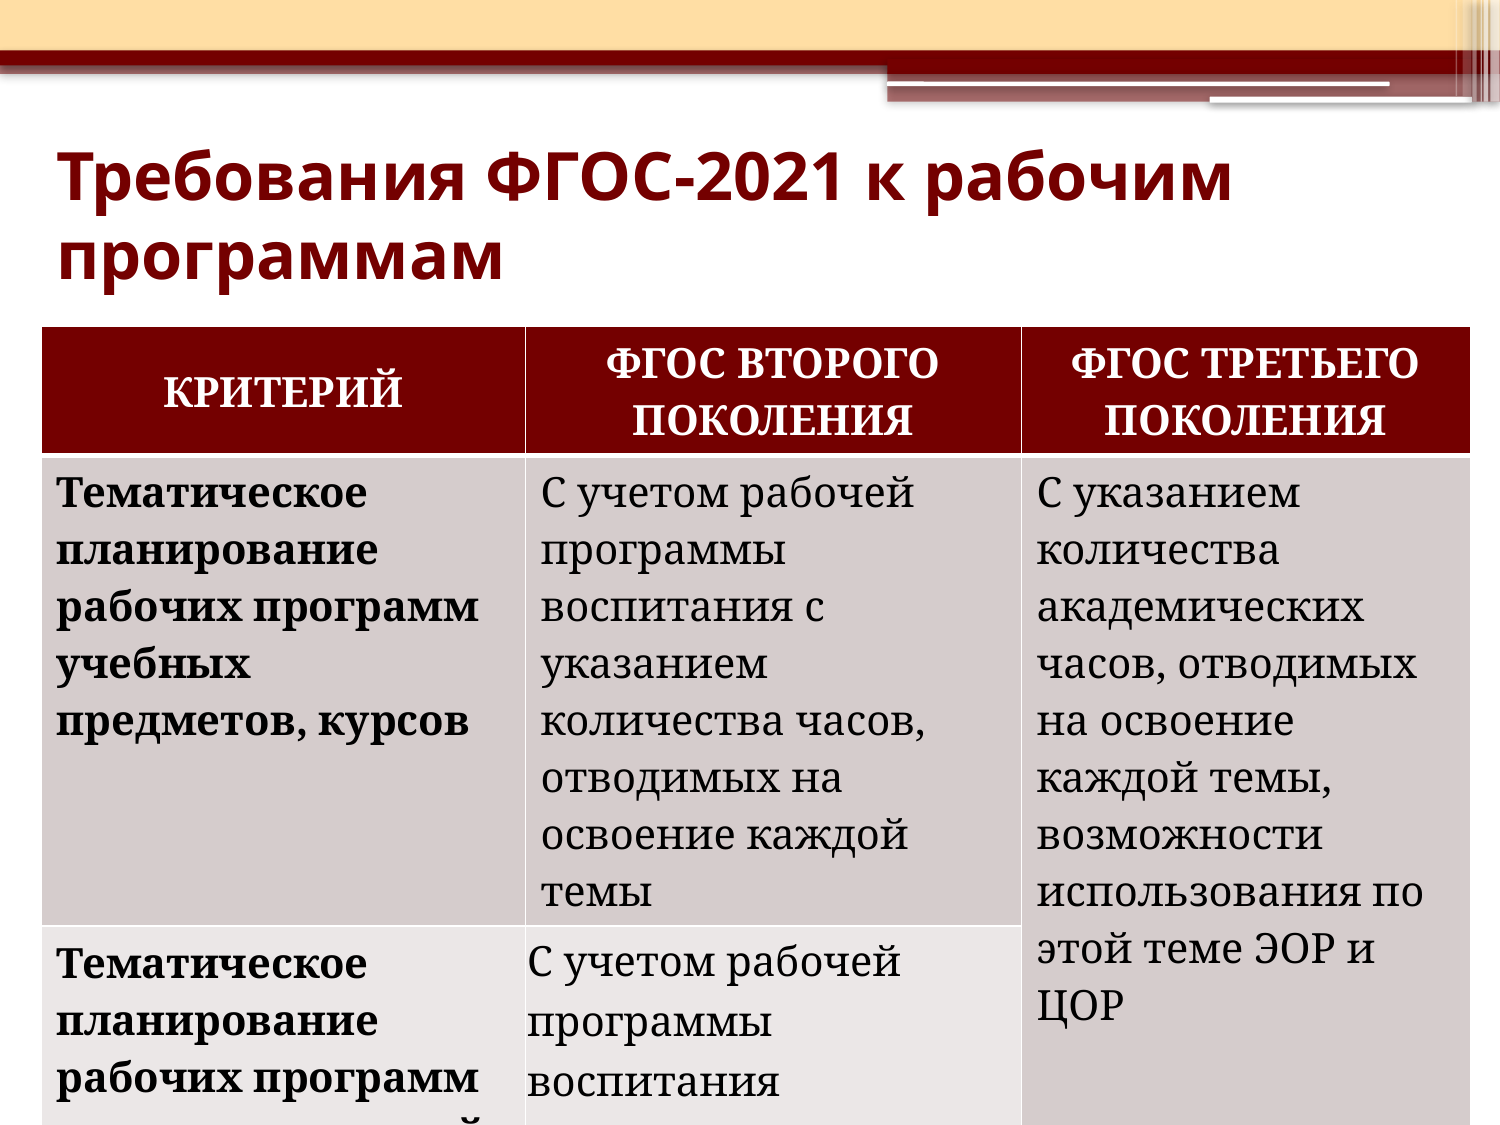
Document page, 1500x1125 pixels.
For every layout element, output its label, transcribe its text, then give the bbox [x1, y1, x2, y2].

table_cell С указанием количества академических часов, отводимых на освоение каждой темы, возможности использования по этой теме ЭОР и ЦОР [1022, 458, 1470, 1125]
table_header КРИТЕРИЙ [42, 327, 525, 453]
table_header ФГОС ТРЕТЬЕГО ПОКОЛЕНИЯ [1022, 327, 1470, 453]
table_header ФГОС ВТОРОГО ПОКОЛЕНИЯ [526, 327, 1021, 453]
table_cell Тематическое планирование рабочих программ курсов внеурочной деятельности [42, 927, 525, 1125]
table_cell Тематическое планирование рабочих программ учебных предметов, курсов [42, 458, 525, 925]
table_cell С учетом рабочей программы воспитания с указанием количества часов, отводимых на освоение каждой темы [526, 458, 1021, 925]
table_cell С учетом рабочей программы воспитания [526, 927, 1021, 1125]
title Требования ФГОС-2021 к рабочим программам [41, 125, 1459, 301]
